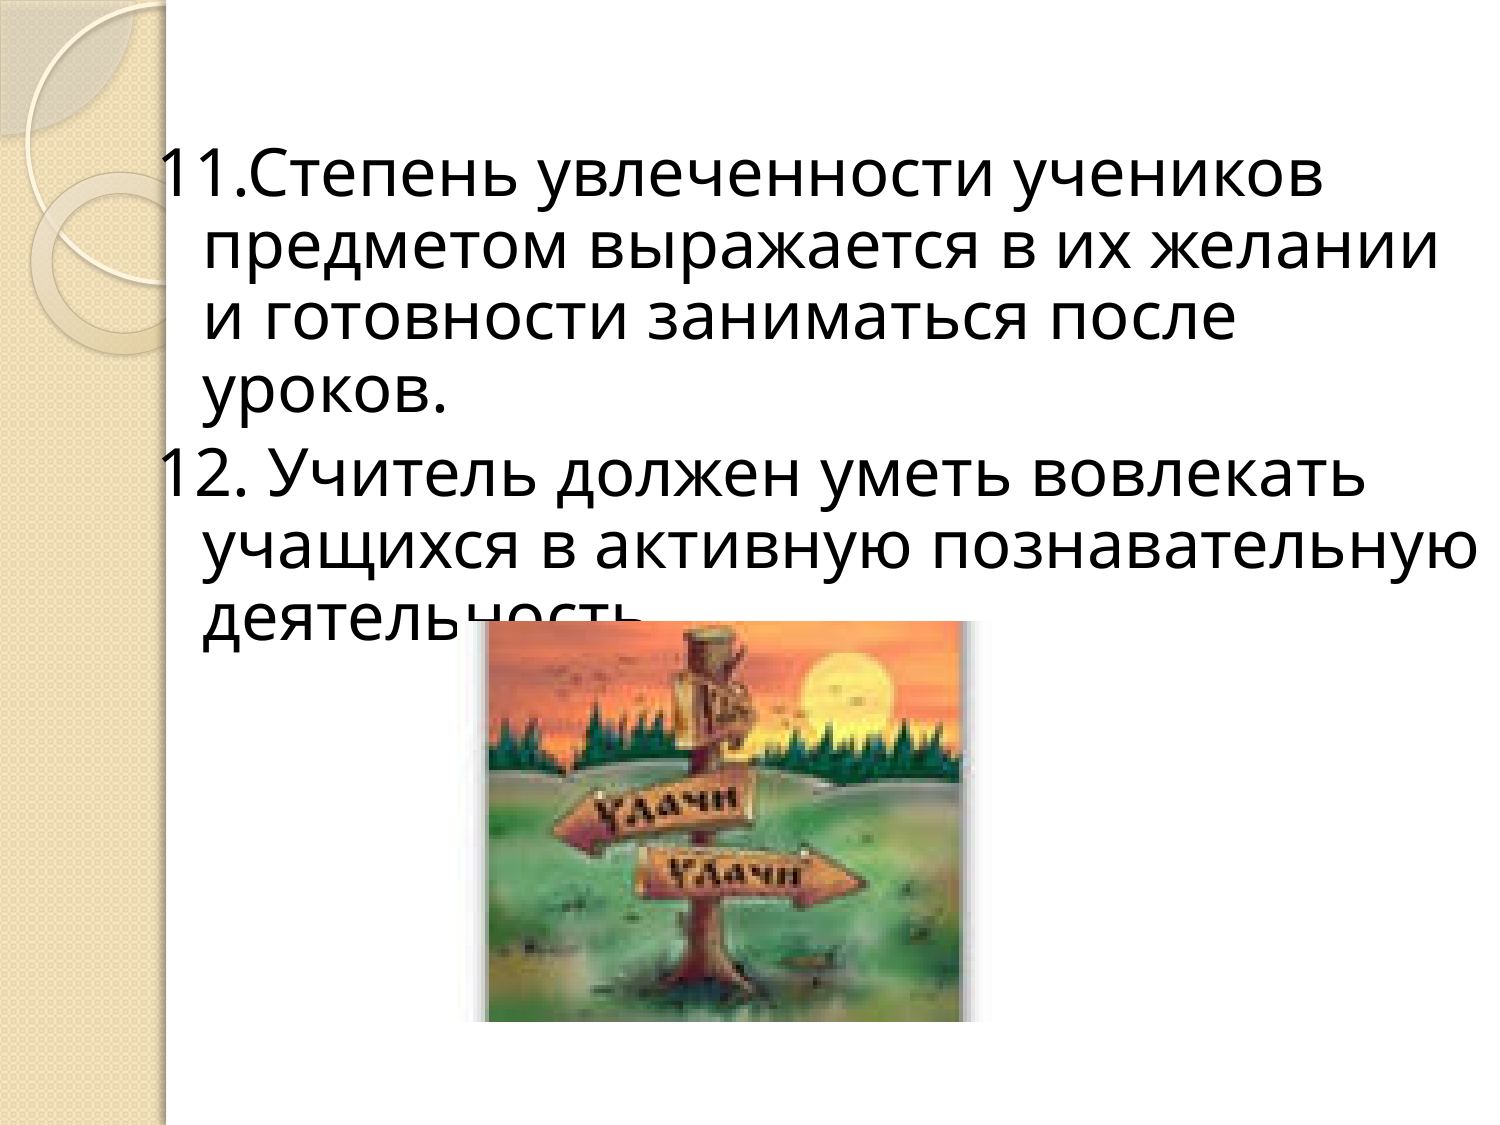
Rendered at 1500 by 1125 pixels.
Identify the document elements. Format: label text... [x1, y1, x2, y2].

picture [456, 620, 992, 1023]
list 11.Степень увлеченности учеников предметом выражается в их желании и готовности заниматься после уроков. 12. Учитель должен уметь вовлекать учащихся в активную познавательную деятельность. [128, 46, 1500, 1017]
